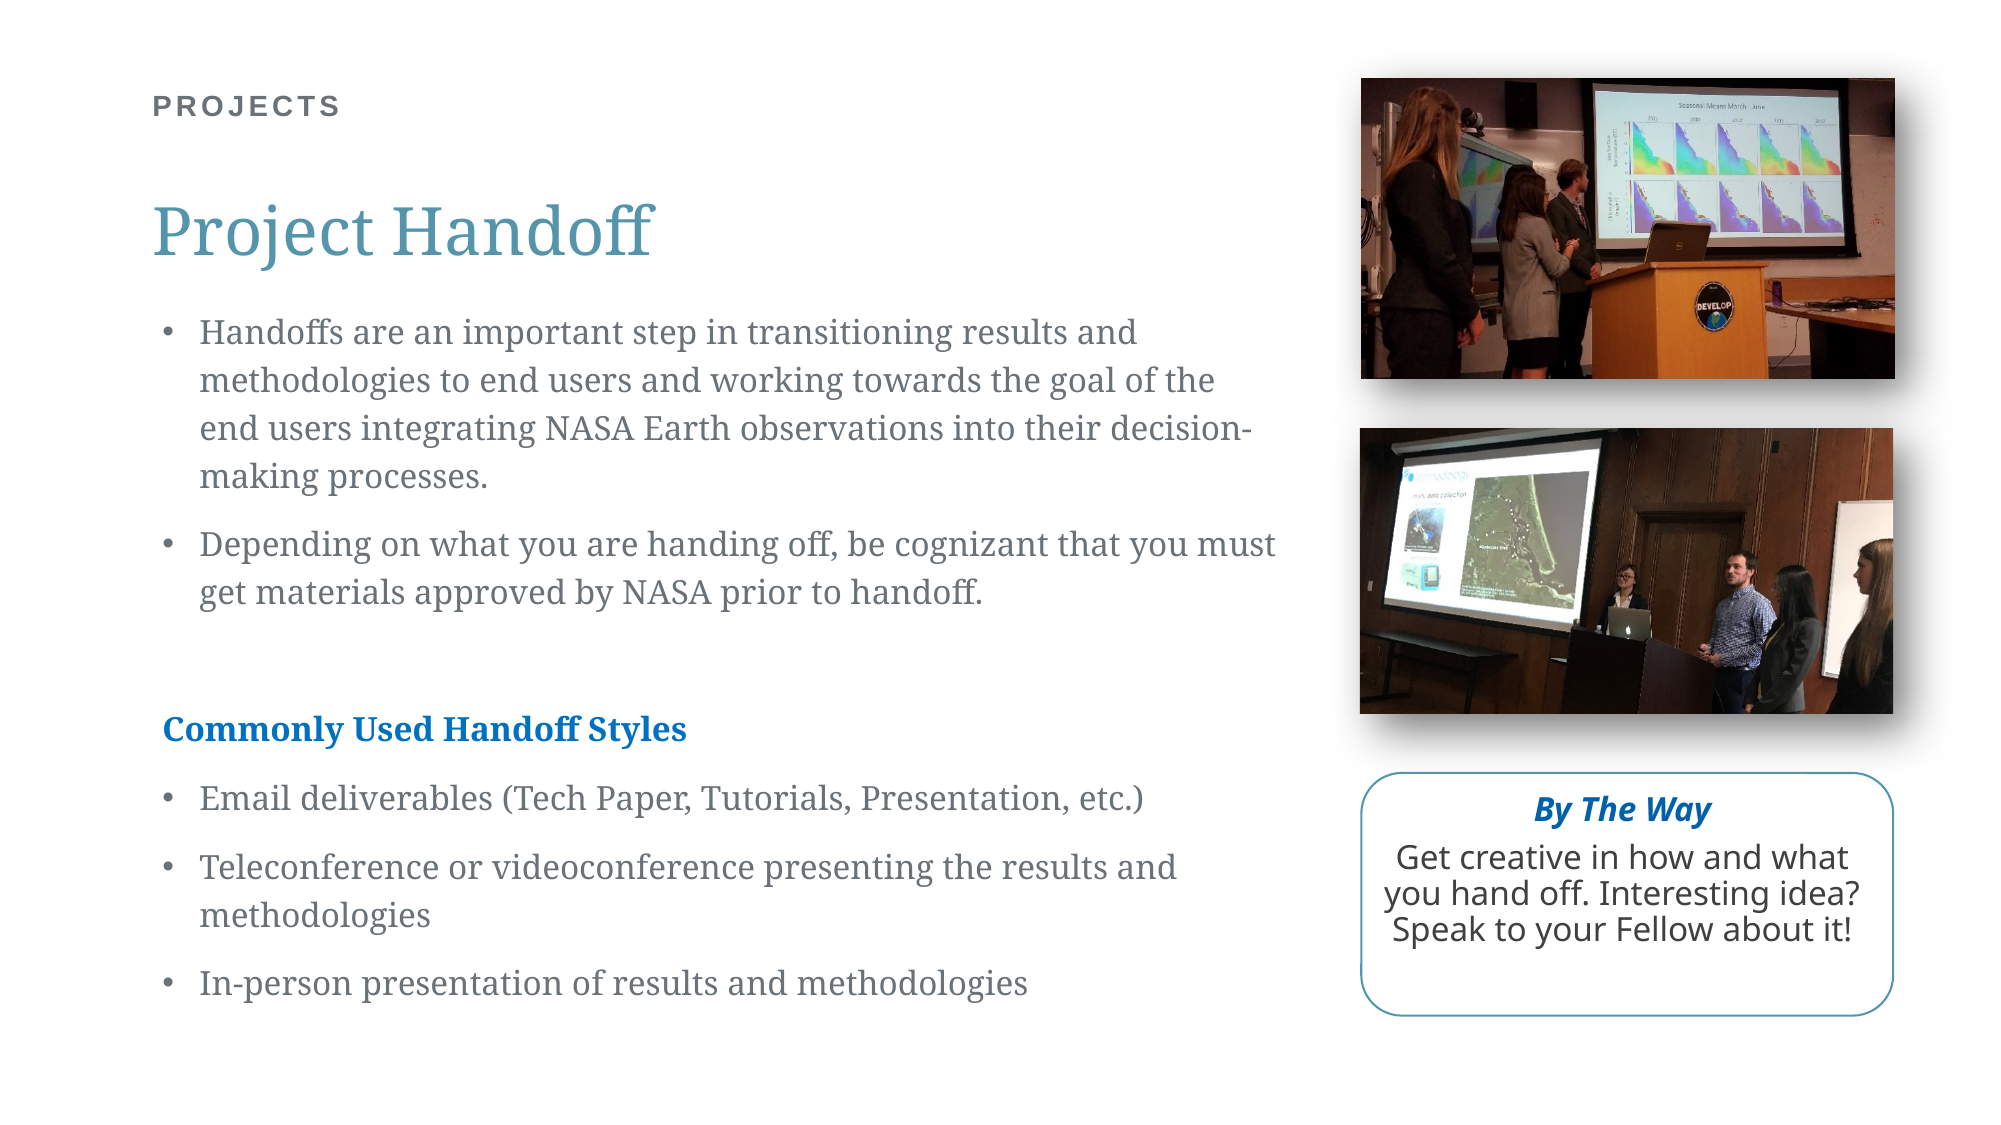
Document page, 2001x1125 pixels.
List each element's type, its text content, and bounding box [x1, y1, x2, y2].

list Project Handoff [137, 161, 1343, 296]
text_box Handoffs are an important step in transitioning results and methodologies to end users and working towards the goal of the end users integrating NASA Earth observations into their decision-making processes. Depending on what you are handing off, be cognizant that you must get materials approved by NASA prior to handoff. Commonly Used Handoff Styles Email deliverables (Tech Paper, Tutorials, Presentation, etc.) Teleconference or videoconference presenting the results and methodologies In-person presentation of results and methodologies [137, 295, 1296, 1057]
picture [1359, 427, 1894, 714]
picture [1361, 78, 1895, 379]
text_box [1361, 772, 1894, 1016]
title PROJECTS [137, 59, 1863, 154]
